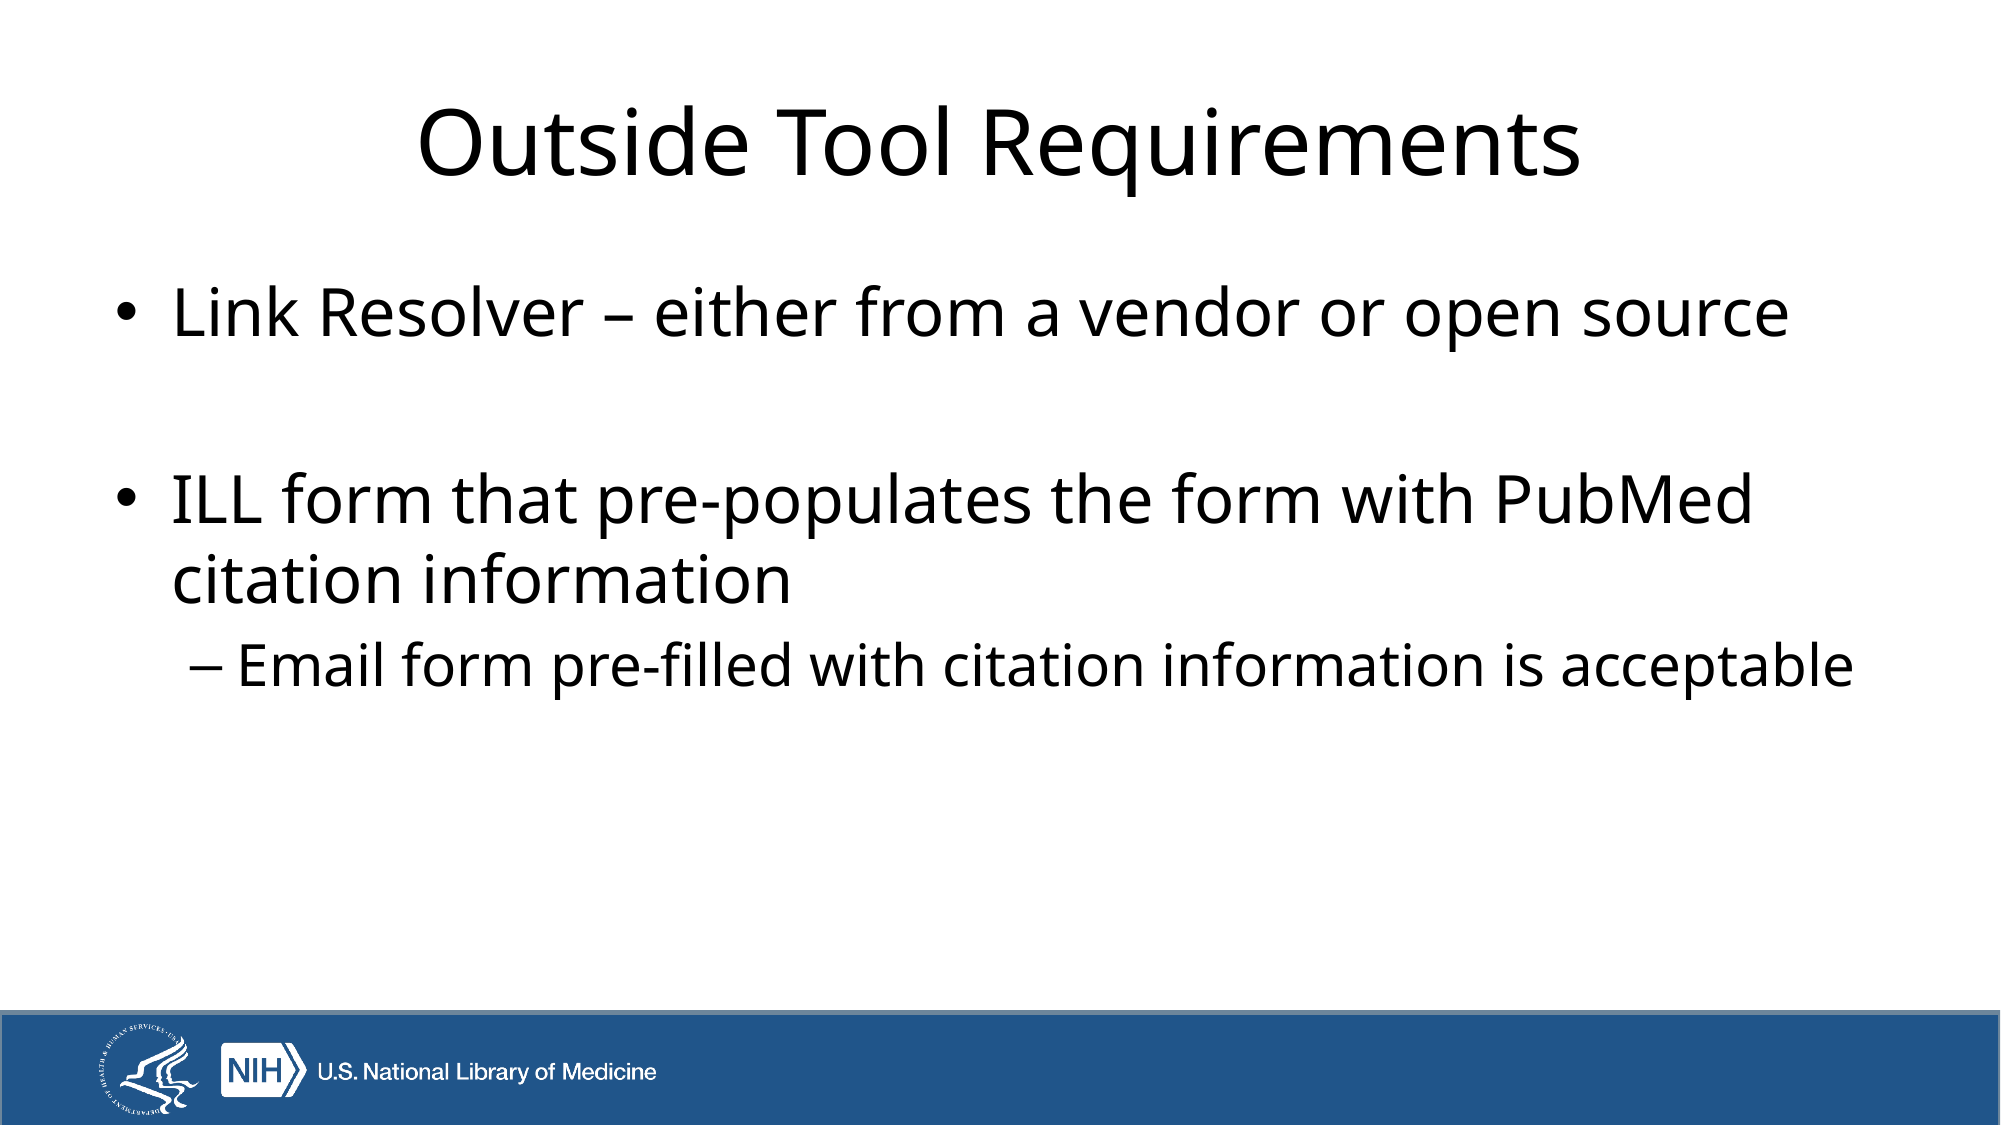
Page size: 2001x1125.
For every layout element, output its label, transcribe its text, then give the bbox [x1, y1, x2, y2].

picture [99, 1024, 656, 1115]
title Outside Tool Requirements [99, 45, 1900, 233]
list Link Resolver – either from a vendor or open source ILL form that pre-populates the form with PubMed citation information Email form pre-filled with citation information is acceptable [99, 262, 1900, 998]
